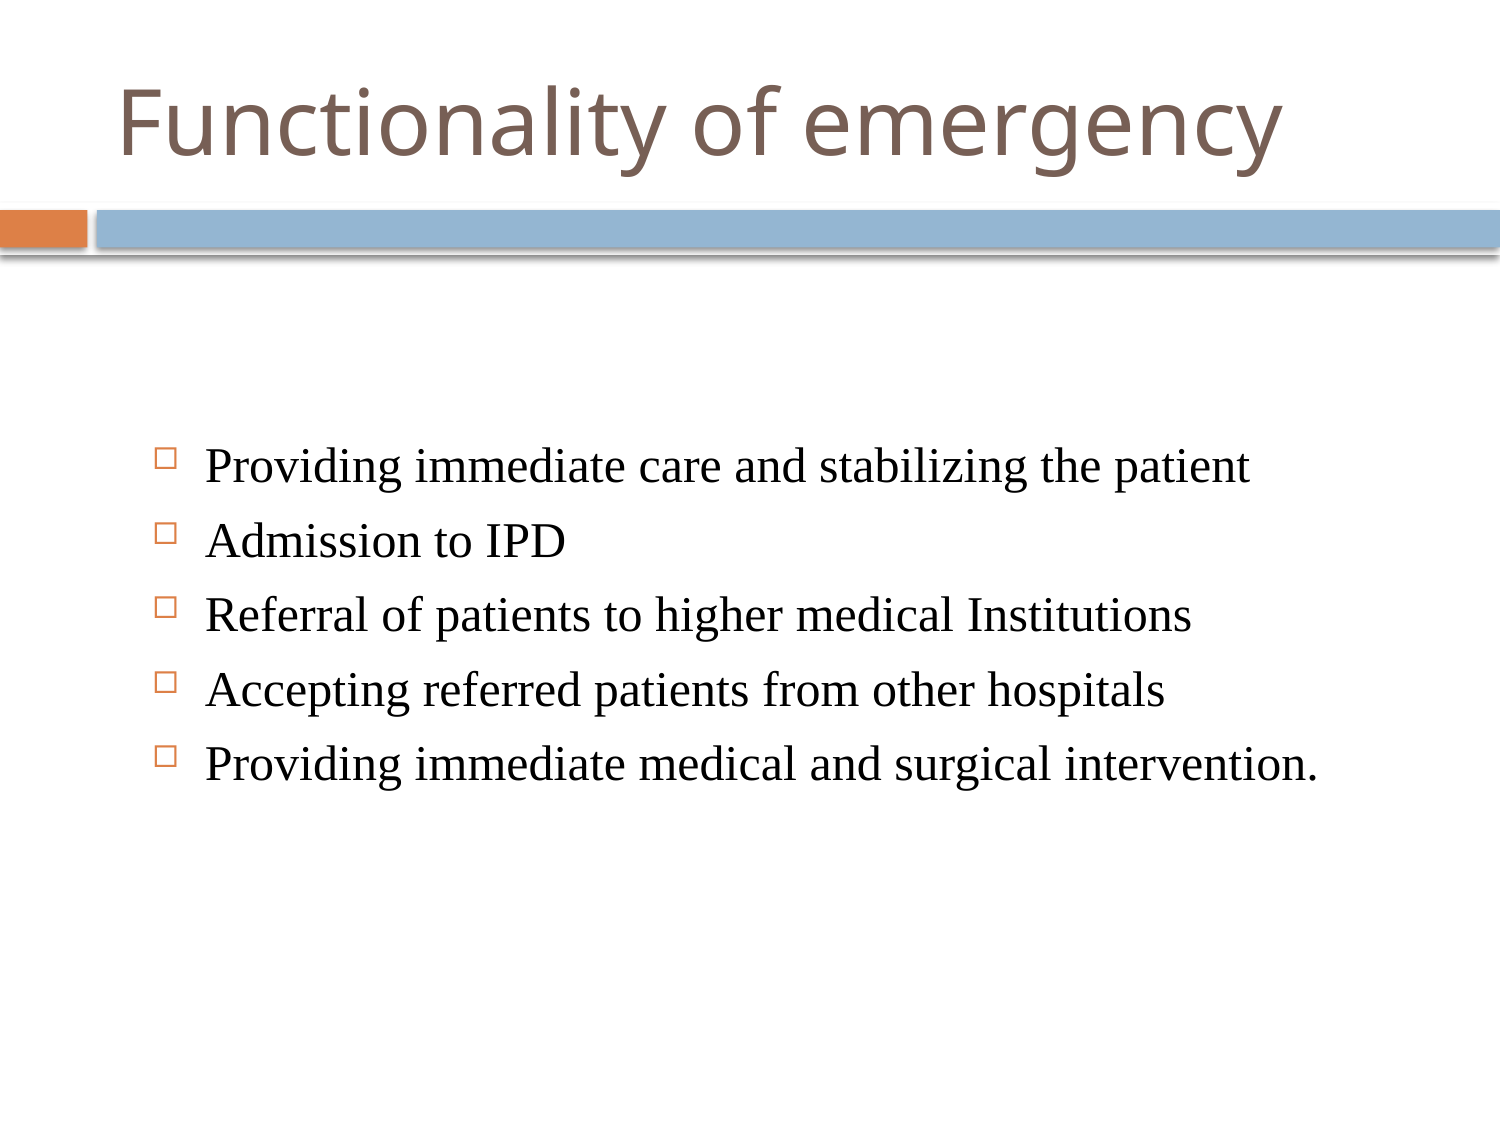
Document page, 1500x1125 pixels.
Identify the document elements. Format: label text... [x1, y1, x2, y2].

list Providing immediate care and stabilizing the patient Admission to IPD Referral of patients to higher medical Institutions Accepting referred patients from other hospitals Providing immediate medical and surgical intervention. [137, 425, 1400, 838]
title Functionality of emergency [100, 37, 1438, 200]
